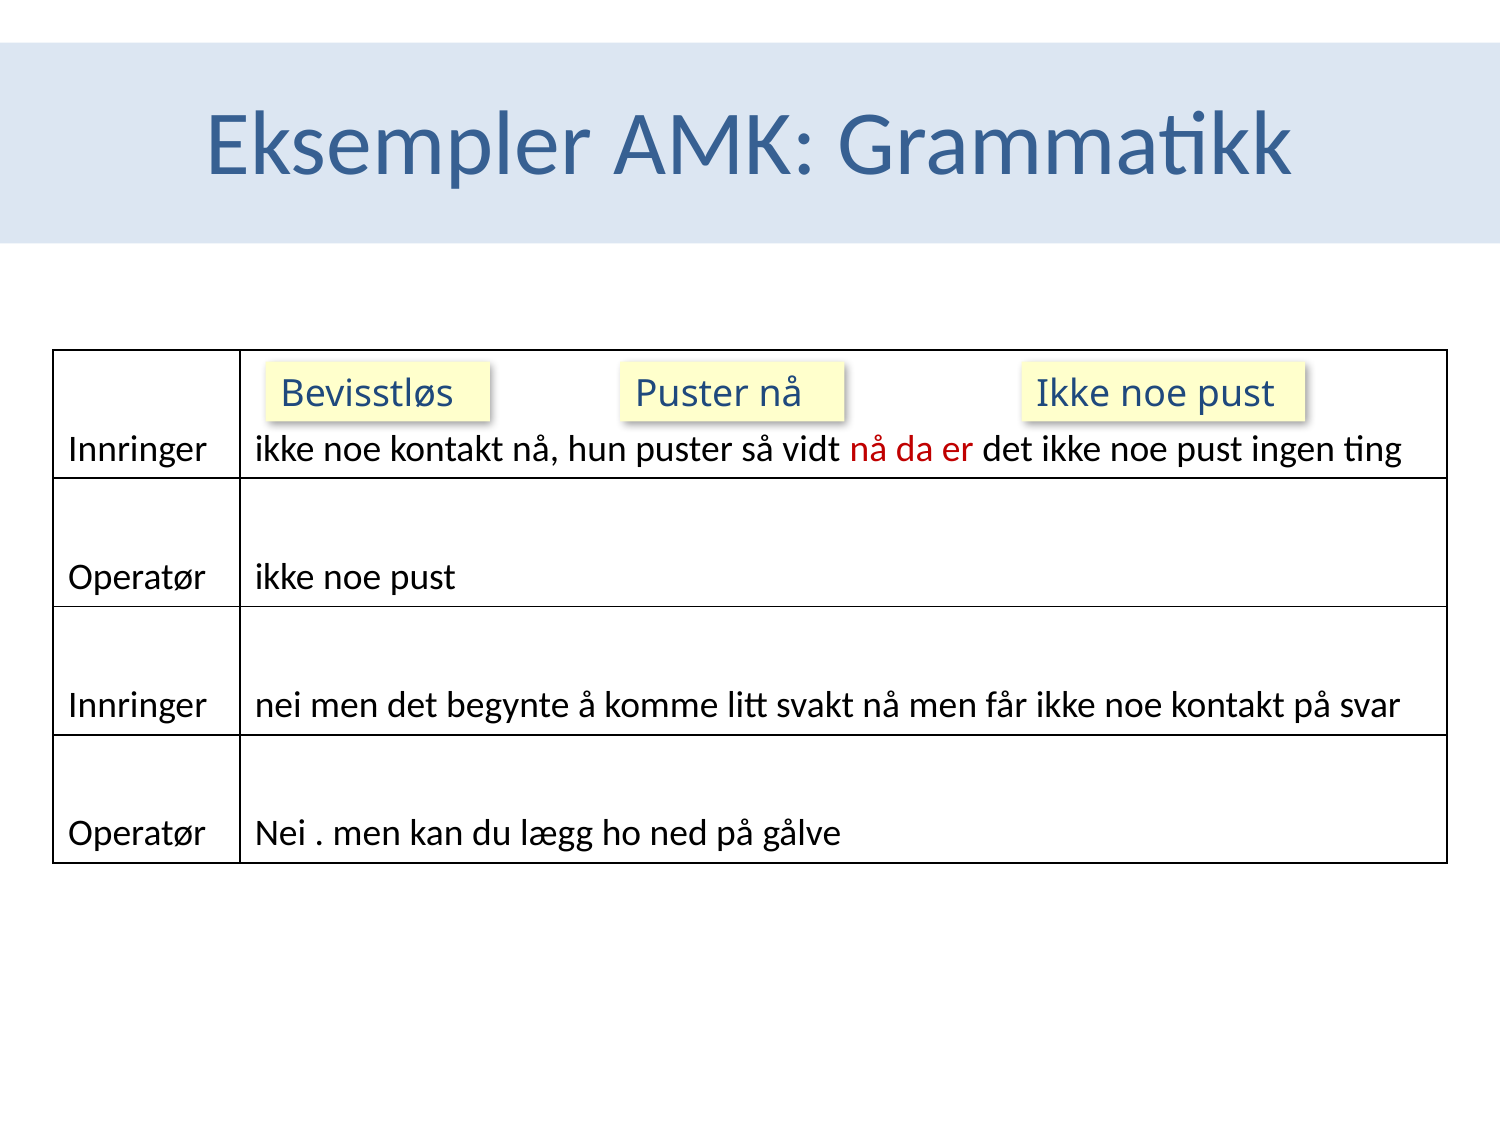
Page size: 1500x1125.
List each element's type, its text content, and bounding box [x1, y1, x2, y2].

table_cell ikke noe pust [241, 479, 1446, 606]
text_box [0, 41, 1500, 246]
table_cell Operatør [54, 479, 239, 606]
title Eksempler AMK: Grammatikk [75, 45, 1425, 232]
text_box Puster nå [620, 361, 845, 422]
table_header Innringer [54, 351, 239, 477]
table_cell Innringer [54, 607, 239, 734]
table_cell Operatør [54, 736, 239, 862]
text_box Ikke noe pust [1021, 361, 1306, 422]
table_cell nei men det begynte å komme litt svakt nå men får ikke noe kontakt på svar [241, 607, 1446, 734]
table_header ikke noe kontakt nå, hun puster så vidt nå da er det ikke noe pust ingen ting [241, 351, 1446, 477]
table_cell Nei . men kan du lægg ho ned på gålve [241, 736, 1446, 862]
text_box Bevisstløs [265, 361, 490, 422]
